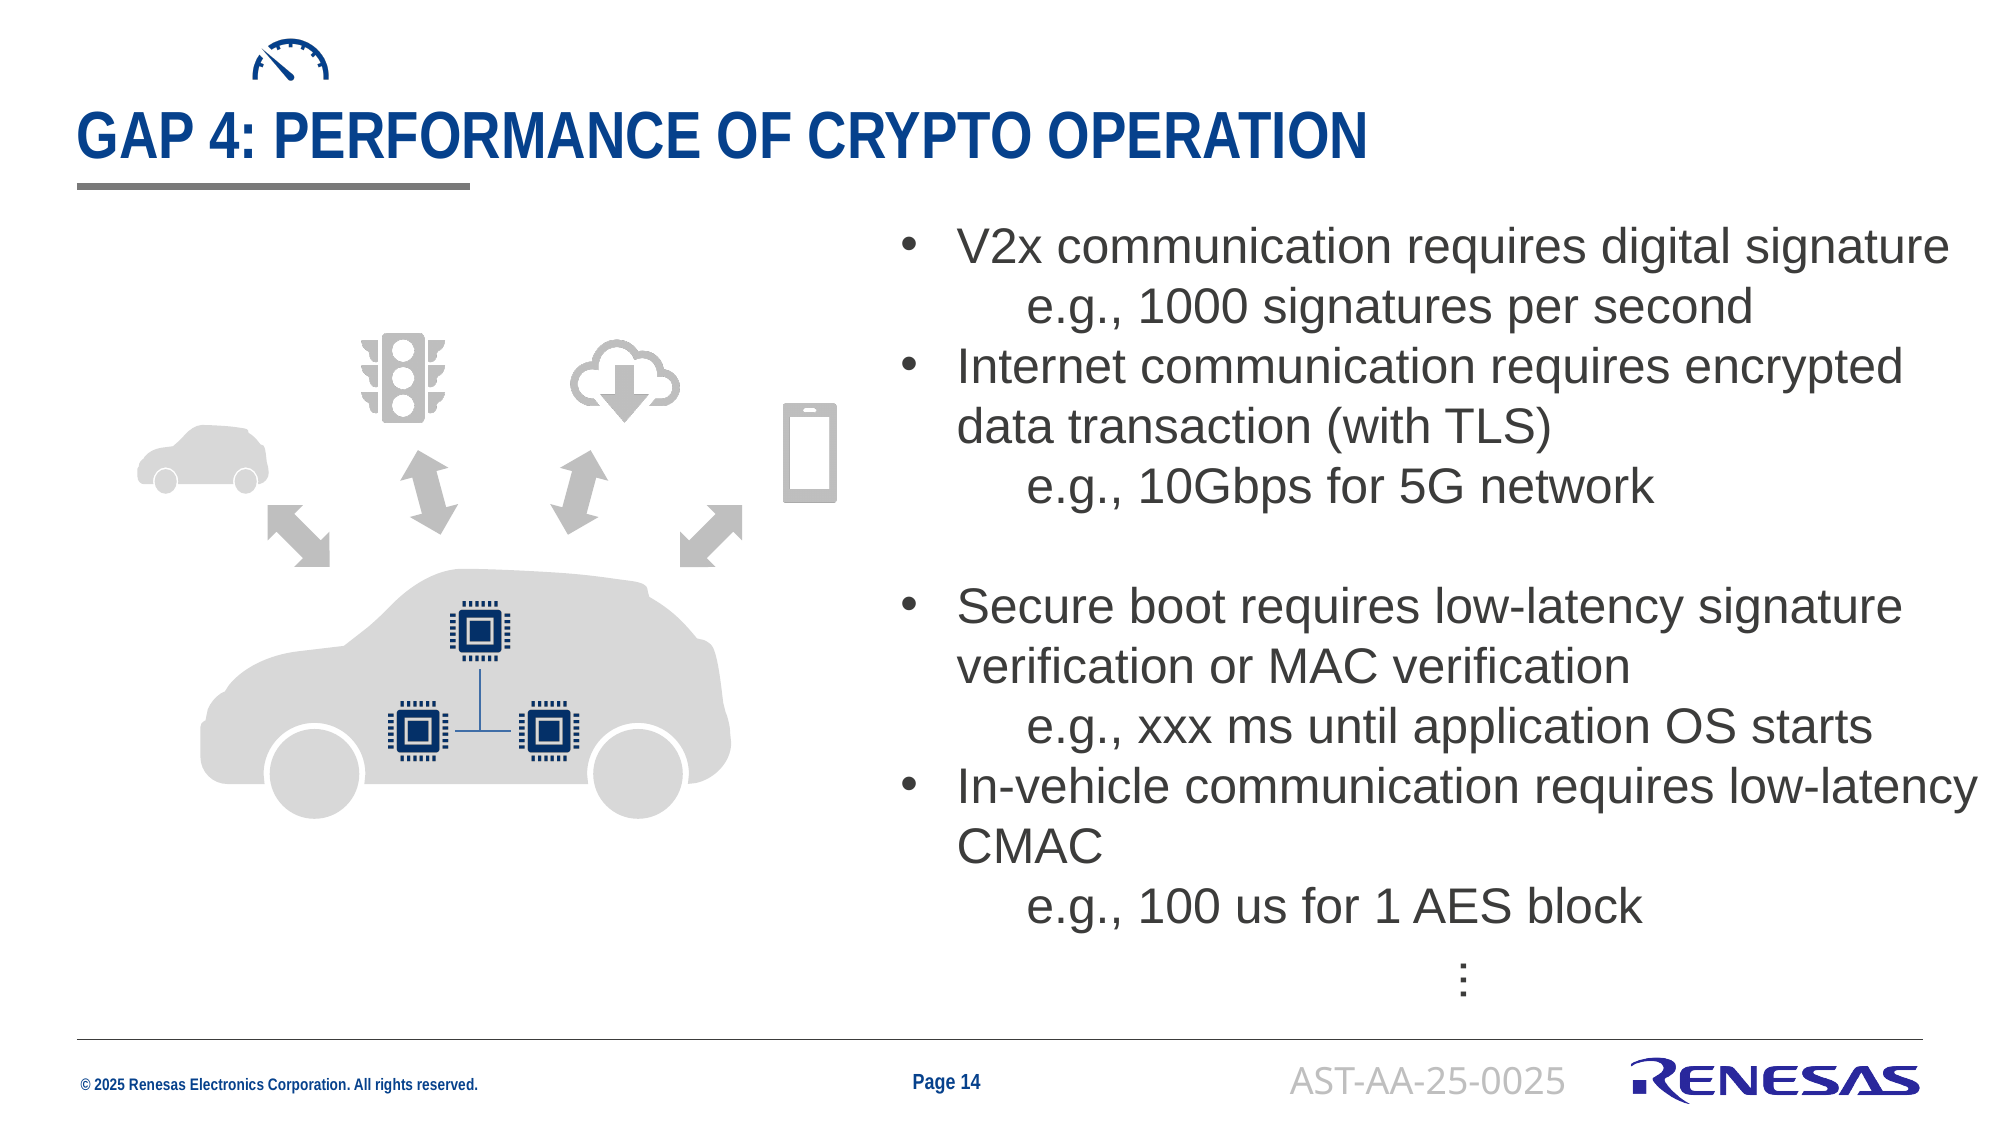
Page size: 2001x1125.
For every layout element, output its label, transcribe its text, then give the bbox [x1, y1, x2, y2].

picture [568, 324, 682, 438]
picture [343, 318, 463, 438]
title Gap 4: Performance of crypto operation [76, 97, 1975, 173]
picture [379, 693, 456, 769]
text_box [593, 728, 683, 819]
text_box [548, 448, 611, 537]
text_box ... [1443, 945, 1519, 1017]
text_box V2x communication requires digital signature e.g., 1000 signatures per second Internet communication requires encrypted data transaction (with TLS) e.g., 10Gbps for 5G network Secure boot requires low-latency signature verification or MAC verification e.g., xxx ms until application OS starts In-vehicle communication requires low-latency CMAC e.g., 100 us for 1 AES block [885, 206, 1994, 941]
text_box [678, 503, 745, 570]
text_box [265, 503, 332, 570]
text_box [137, 424, 269, 494]
picture [1628, 1055, 1923, 1106]
picture [755, 399, 863, 507]
text_box [200, 568, 732, 785]
picture [511, 693, 587, 769]
text_box AST-AA-25-0025 [1274, 1049, 1588, 1110]
picture [442, 593, 518, 669]
text_box [398, 448, 461, 537]
picture [249, 18, 332, 101]
text_box [269, 728, 360, 819]
